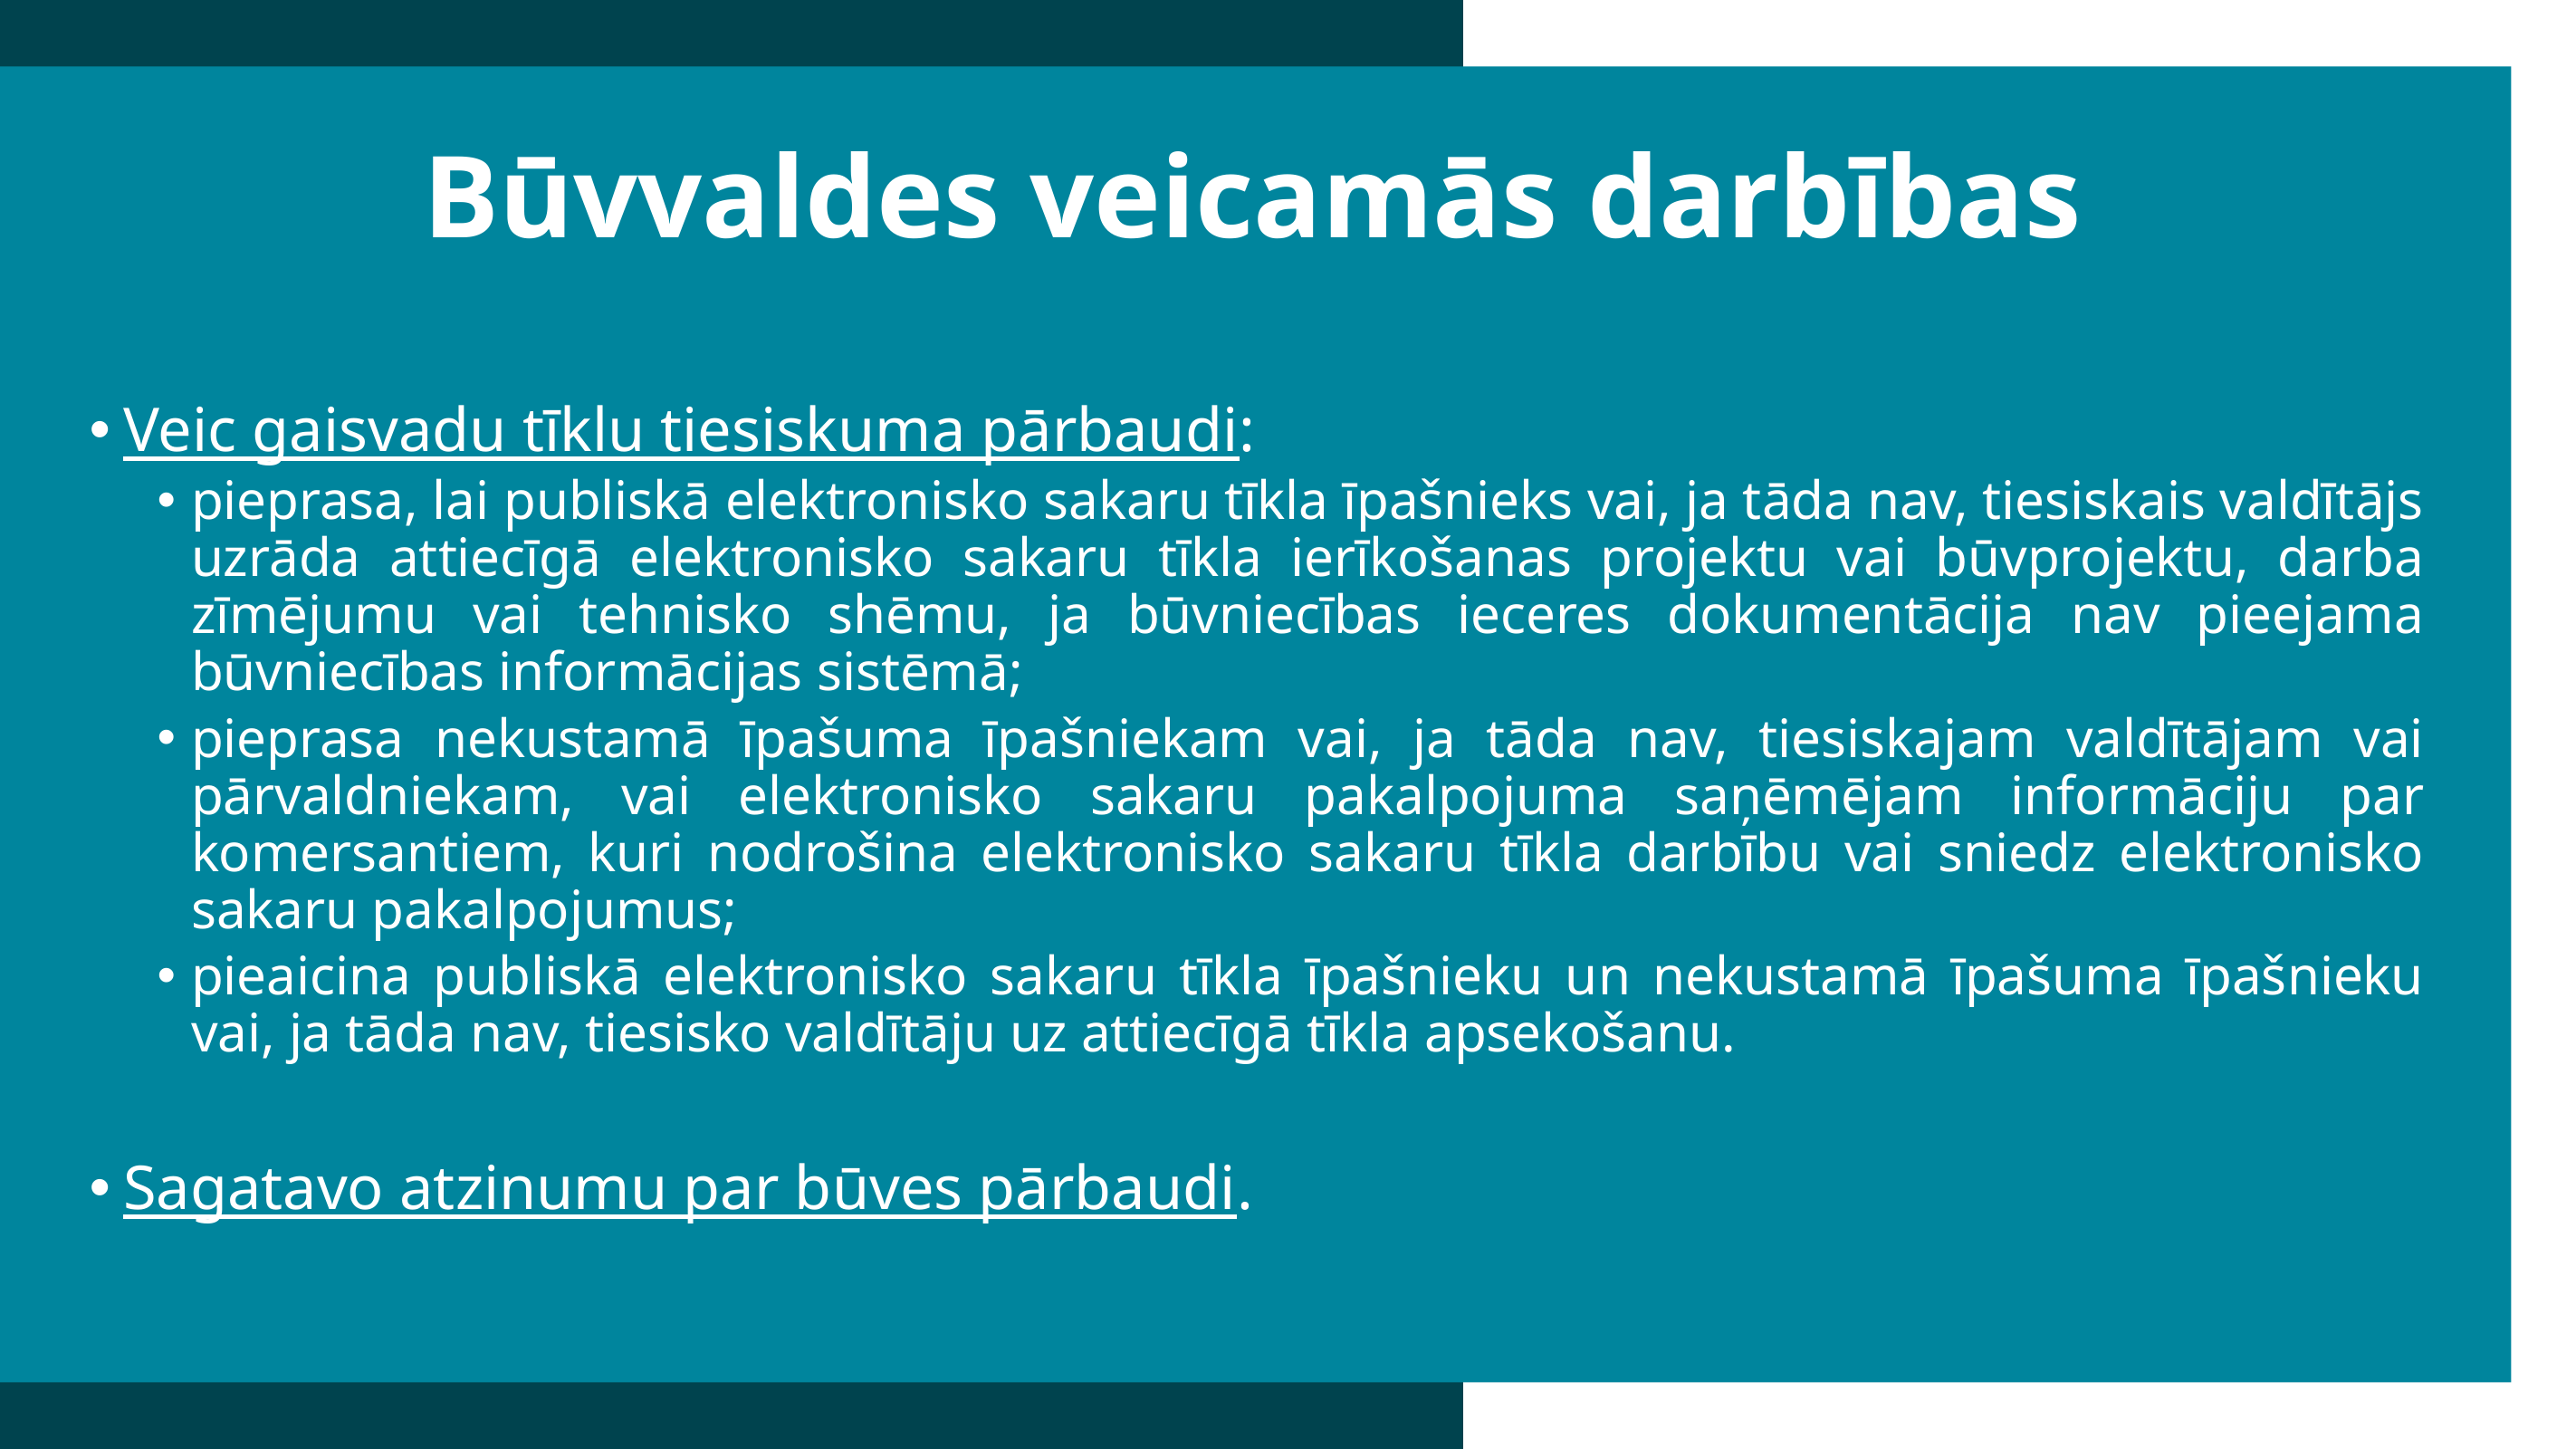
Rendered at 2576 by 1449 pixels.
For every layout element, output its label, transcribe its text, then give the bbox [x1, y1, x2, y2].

list Būvvaldes veicamās darbības [68, 75, 2438, 327]
list Veic gaisvadu tīklu tiesiskuma pārbaudi: pieprasa, lai publiskā elektronisko sakaru tīkla īpašnieks vai, ja tāda nav, tiesiskais valdītājs uzrāda attiecīgā elektronisko sakaru tīkla ierīkošanas projektu vai būvprojektu, darba zīmējumu vai tehnisko shēmu, ja būvniecības ieceres dokumentācija nav pieejama būvniecības informācijas sistēmā; pieprasa nekustamā īpašuma īpašniekam vai, ja tāda nav, tiesiskajam valdītājam vai pārvaldniekam, vai elektronisko sakaru pakalpojuma saņēmējam informāciju par komersantiem, kuri nodrošina elektronisko sakaru tīkla darbību vai sniedz elektronisko sakaru pakalpojumus; pieaicina publiskā elektronisko sakaru tīkla īpašnieku un nekustamā īpašuma īpašnieku vai, ja tāda nav, tiesisko valdītāju uz attiecīgā tīkla apsekošanu. Sagatavo atzinumu par būves pārbaudi. [75, 392, 2438, 1308]
